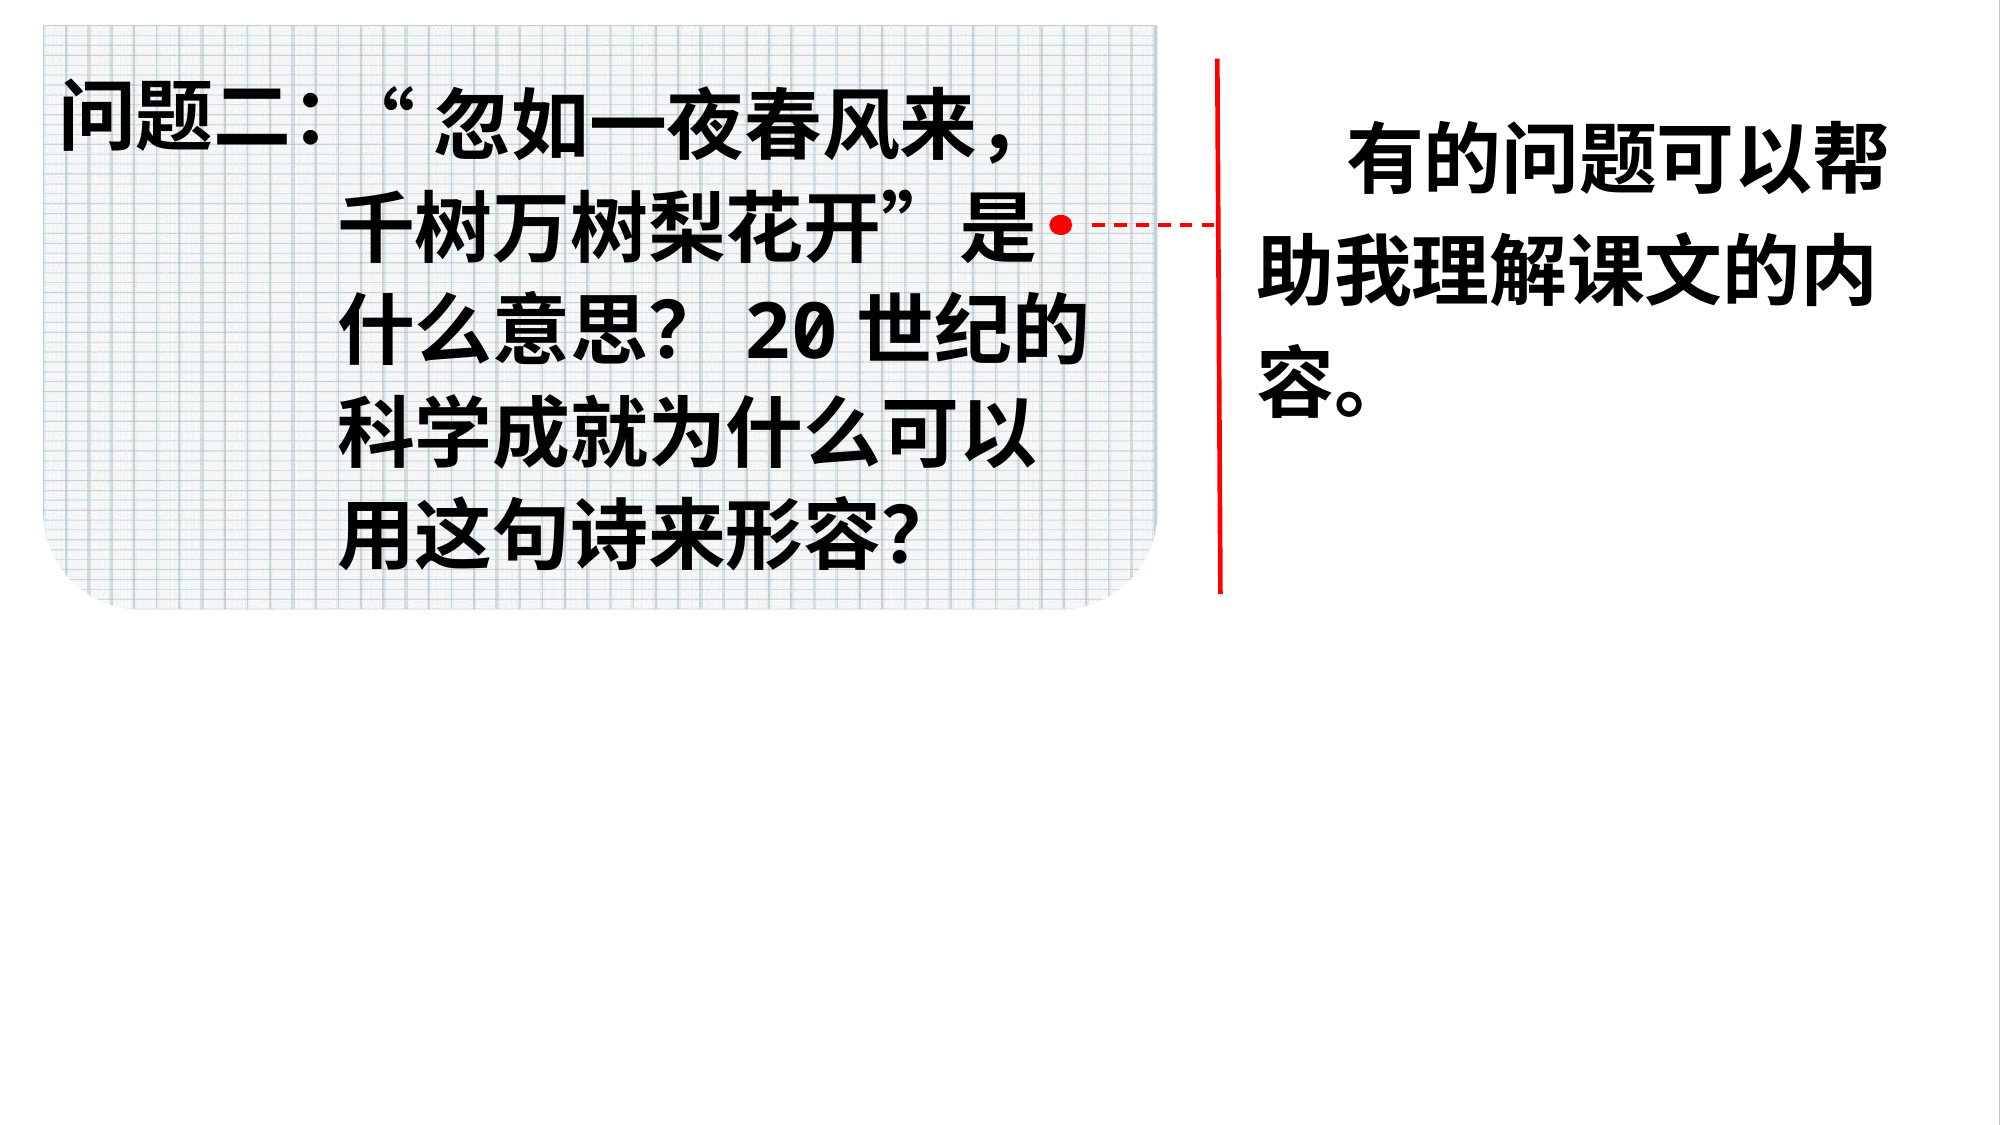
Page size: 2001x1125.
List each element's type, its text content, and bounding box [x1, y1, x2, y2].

text_box 有的问题可以帮助我理解课文的内容。 [1241, 84, 1908, 435]
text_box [1217, 234, 1221, 595]
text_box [1050, 215, 1221, 234]
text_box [1217, 58, 1221, 215]
picture [0, 0, 2001, 1125]
